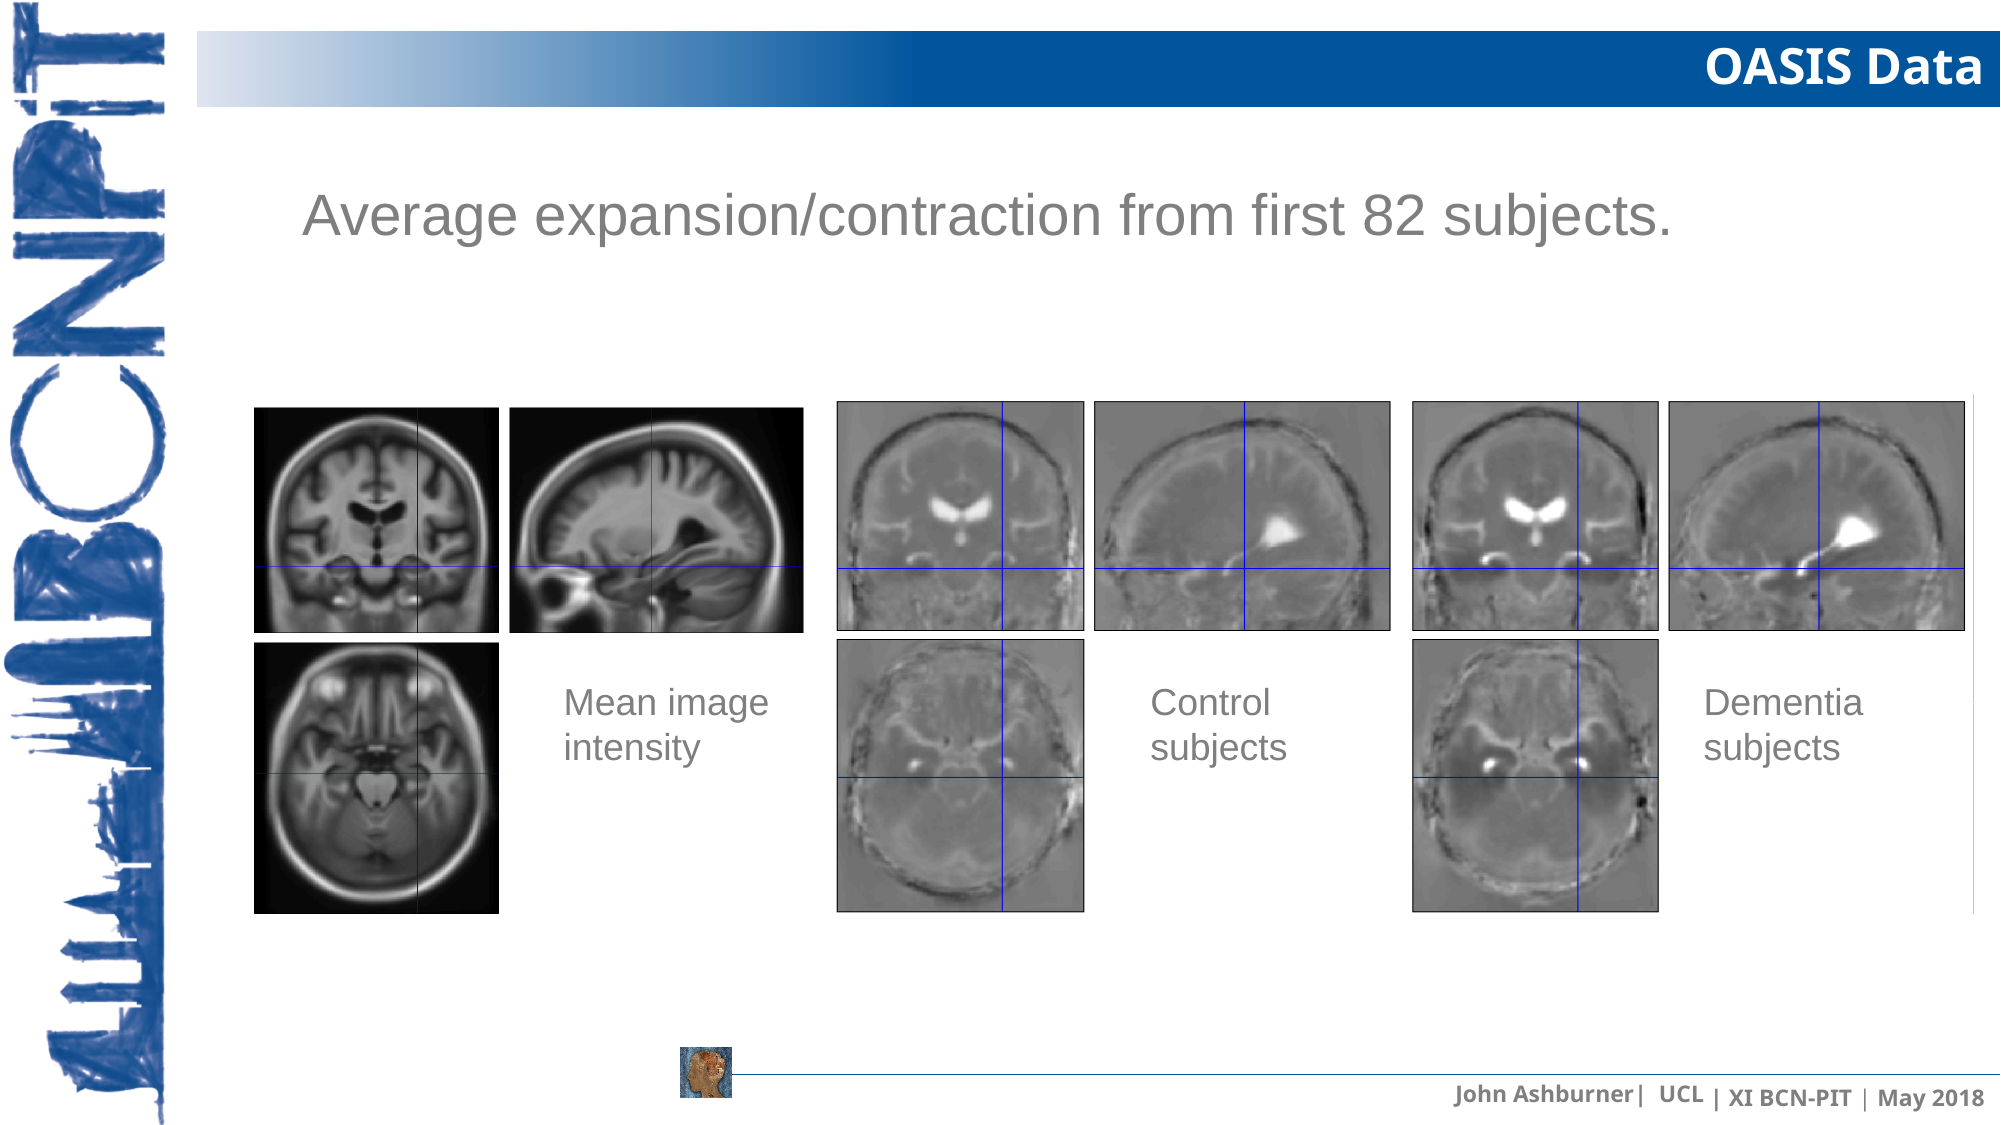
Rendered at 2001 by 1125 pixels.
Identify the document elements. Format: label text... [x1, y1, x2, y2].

picture [2, 0, 168, 1125]
picture [680, 1047, 732, 1098]
text_box Average expansion/contraction from first 82 subjects. [287, 169, 2000, 255]
title OASIS Data [197, 31, 2000, 107]
text_box John Ashburner| UCL [741, 1075, 1720, 1122]
picture [829, 394, 1974, 915]
picture [250, 402, 809, 915]
